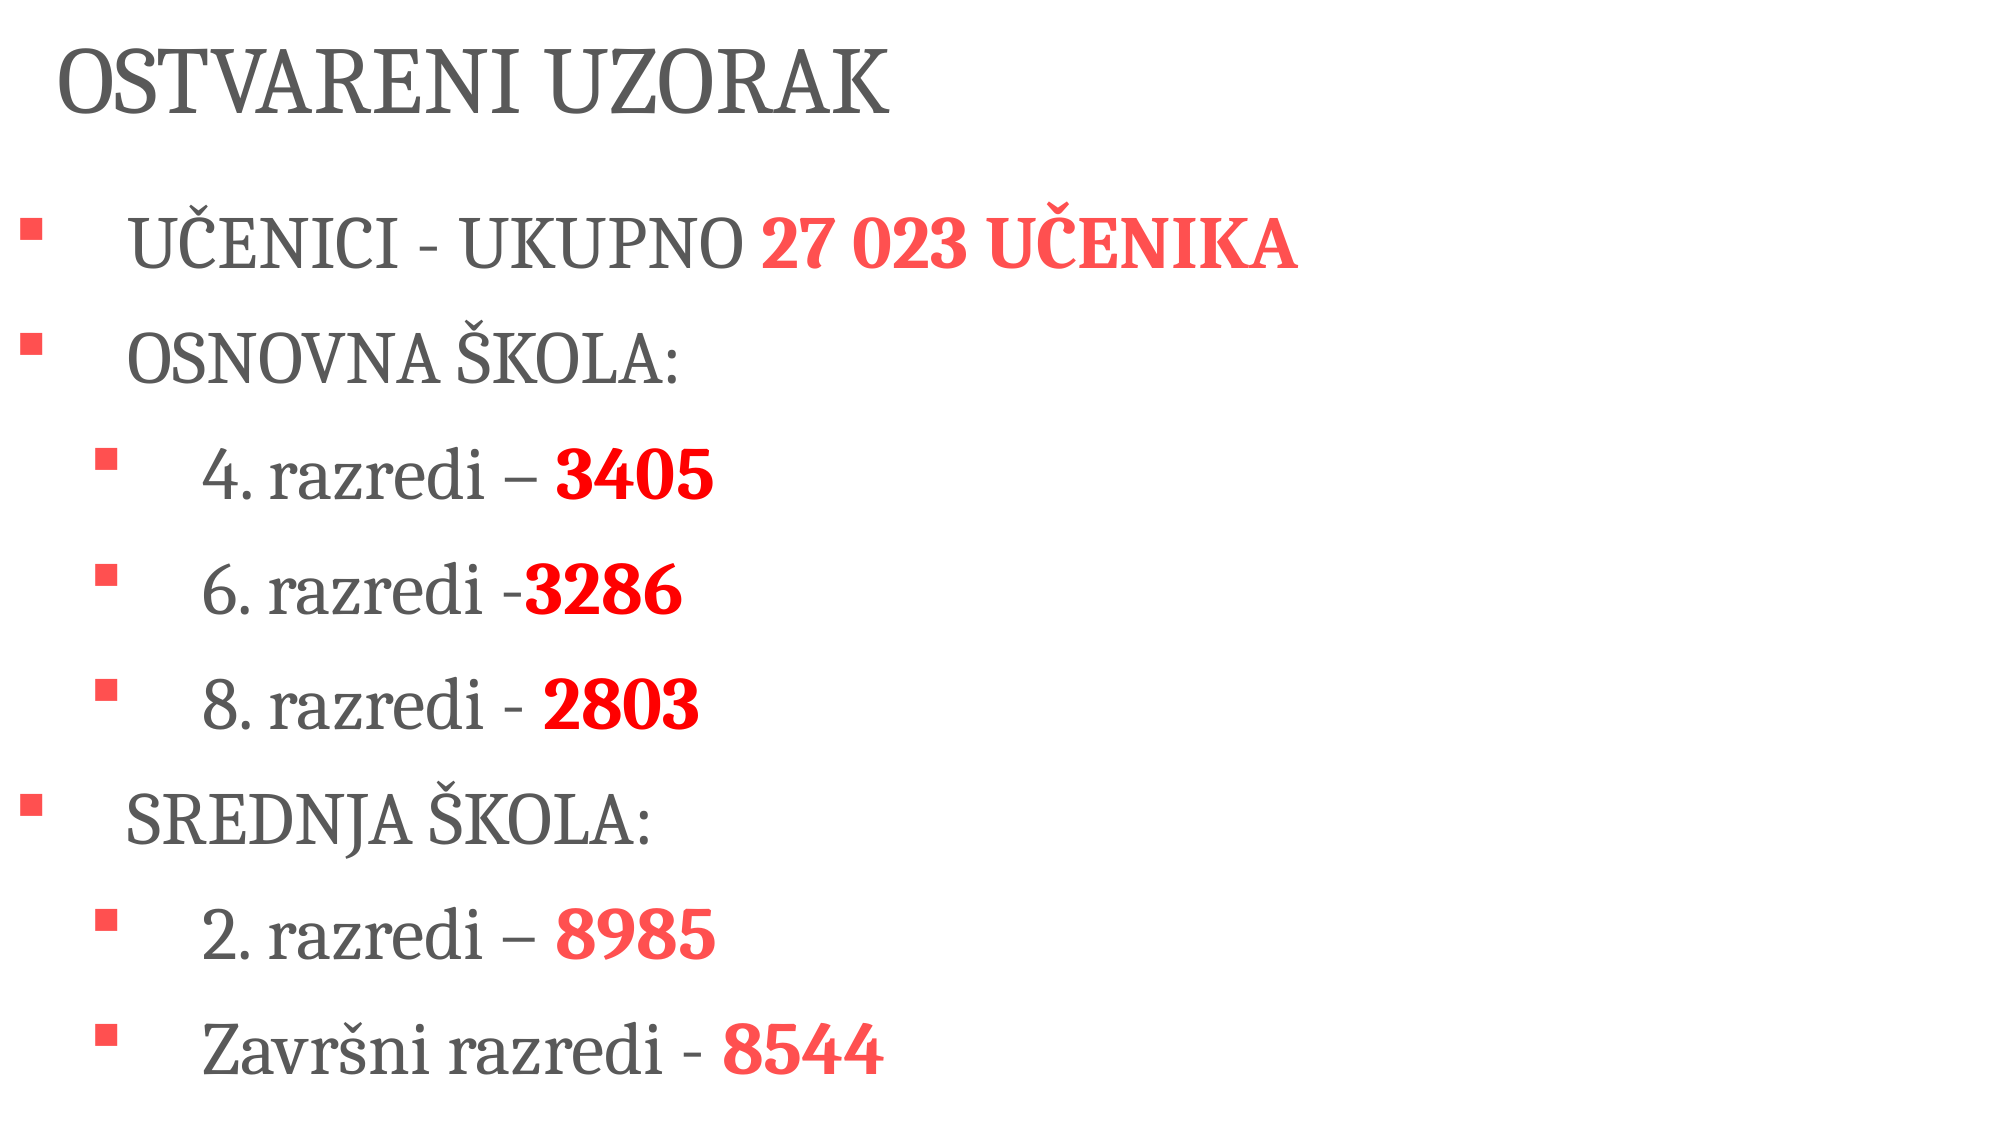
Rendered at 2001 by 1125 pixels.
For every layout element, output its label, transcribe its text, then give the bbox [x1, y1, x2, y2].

text_box OSTVARENI UZORAK [42, 10, 1866, 141]
text_box UČENICI - UKUPNO 27 023 UČENIKA OSNOVNA ŠKOLA: 4. razredi – 3405 6. razredi -3286 8. razredi - 2803 SREDNJA ŠKOLA: 2. razredi – 8985 Završni razredi - 8544 [0, 186, 1976, 1097]
